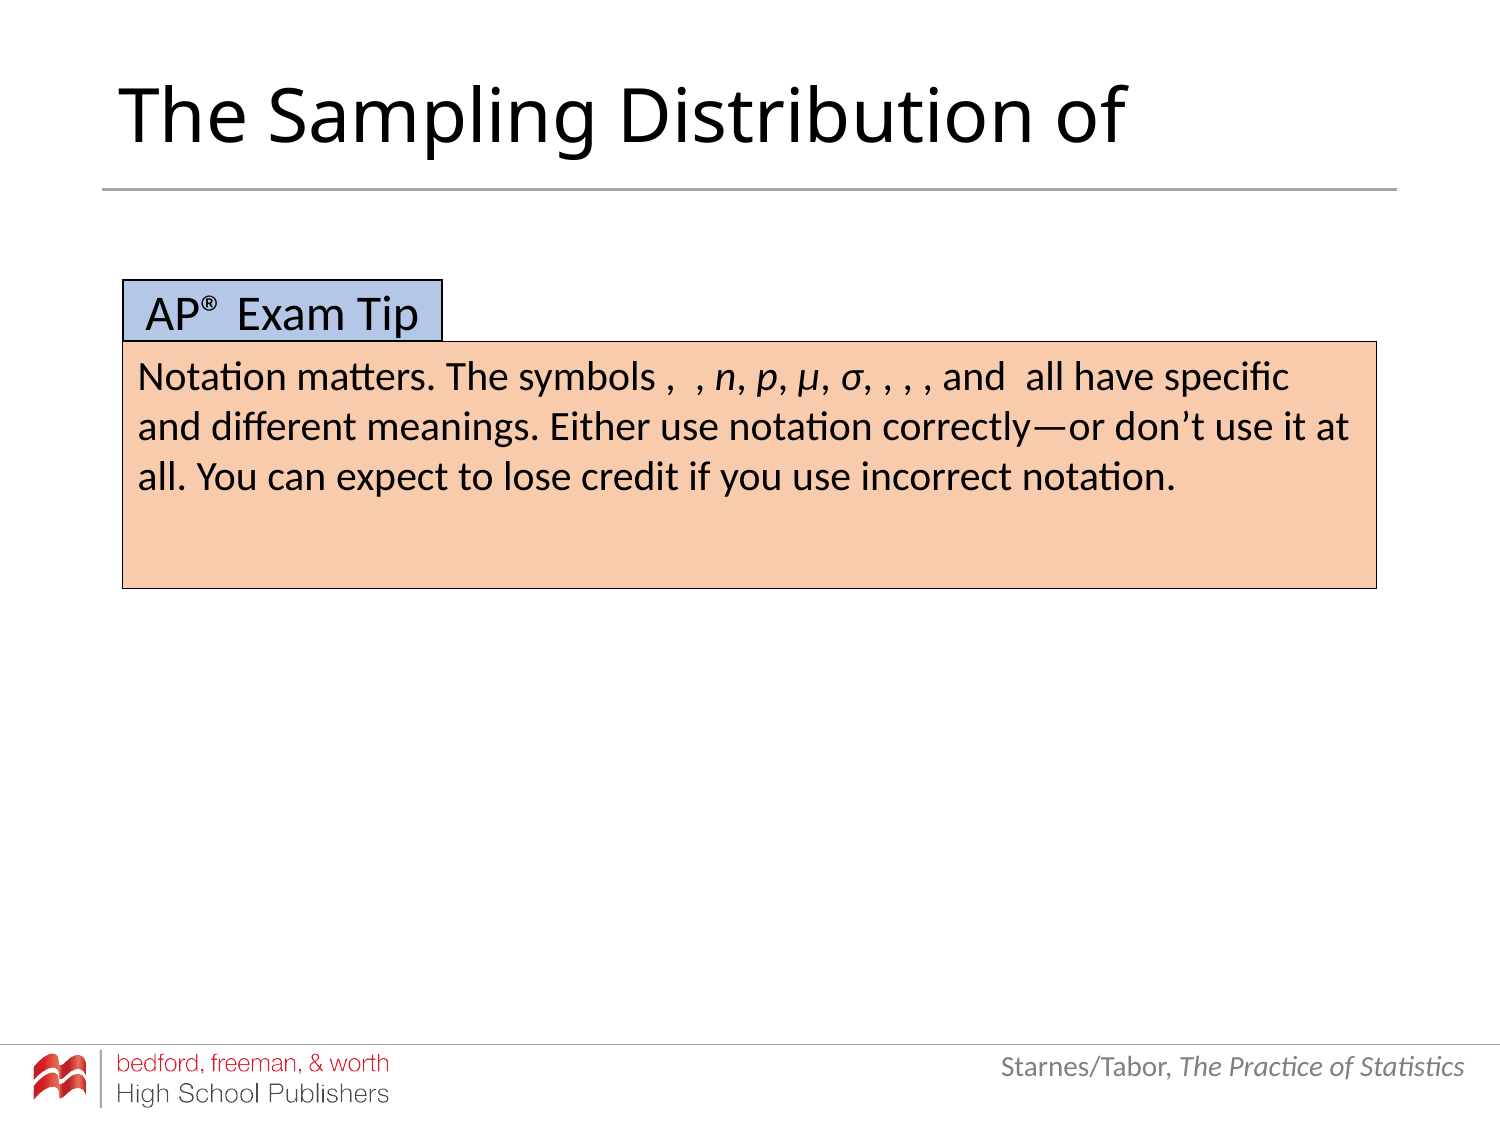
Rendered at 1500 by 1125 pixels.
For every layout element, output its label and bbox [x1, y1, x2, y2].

text_box [122, 280, 1377, 589]
picture [30, 1046, 392, 1111]
